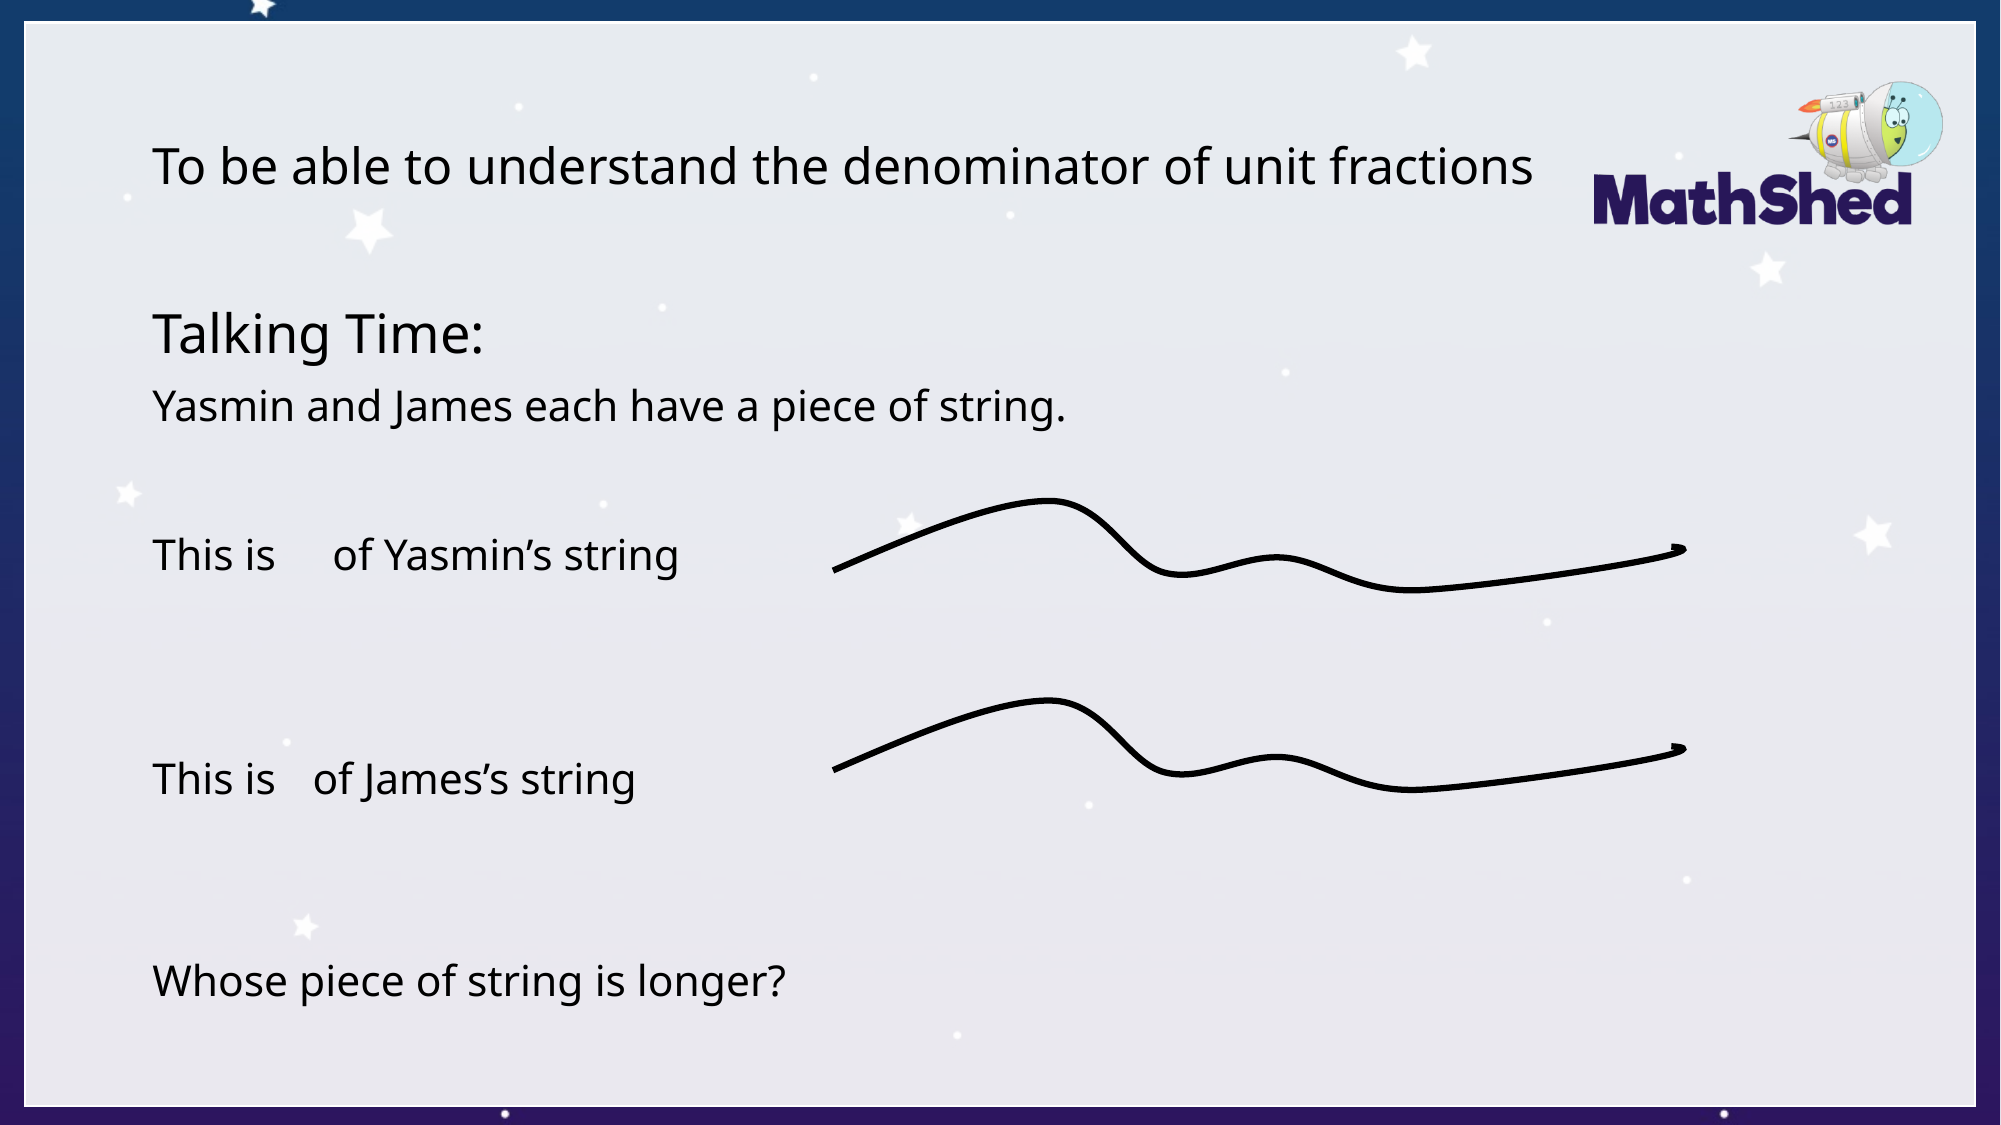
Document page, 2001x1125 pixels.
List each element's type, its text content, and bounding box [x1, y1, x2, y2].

picture [0, 0, 2001, 1125]
text_box [832, 500, 1684, 591]
title To be able to understand the denominator of unit fractions [137, 59, 1578, 278]
text_box [832, 699, 1684, 791]
